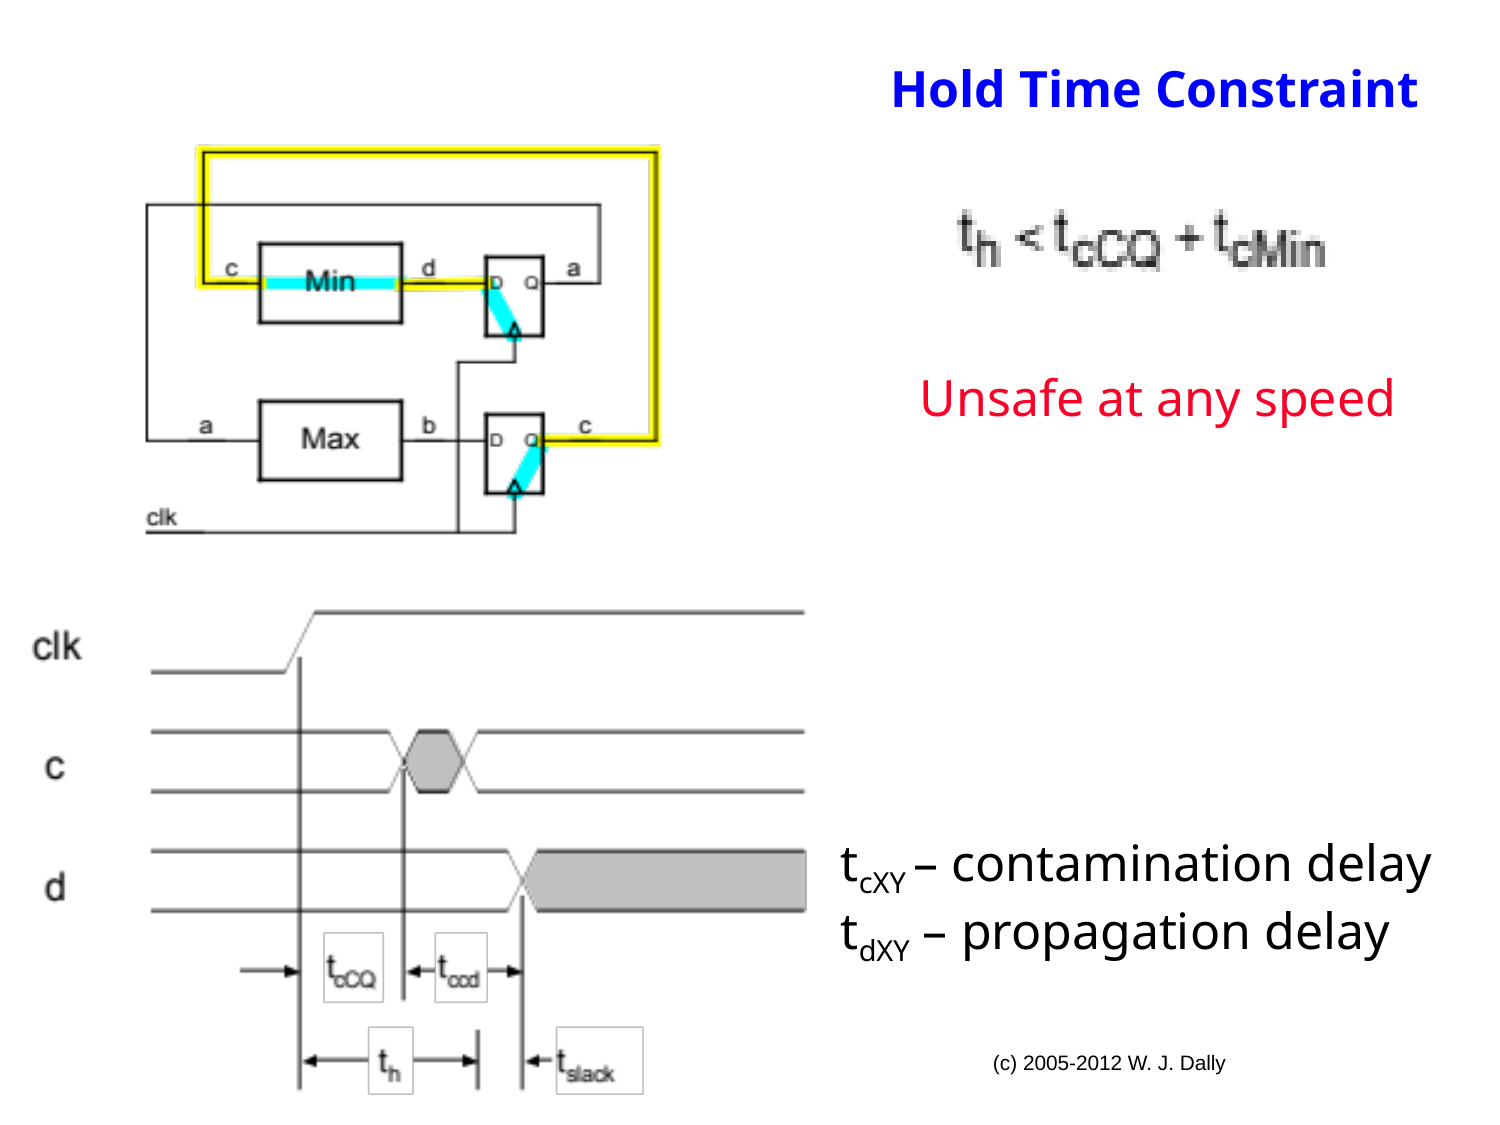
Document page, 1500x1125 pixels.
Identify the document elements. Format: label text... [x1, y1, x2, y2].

text_box Unsafe at any speed [905, 359, 1412, 434]
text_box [948, 189, 1331, 278]
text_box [144, 140, 661, 559]
footer (c) 2005-2012 W. J. Dally [874, 1024, 1350, 1101]
text_box Hold Time Constraint [875, 49, 1435, 125]
text_box tcXY – contamination delay tdXY – propagation delay [825, 823, 1448, 975]
picture [27, 608, 808, 1095]
